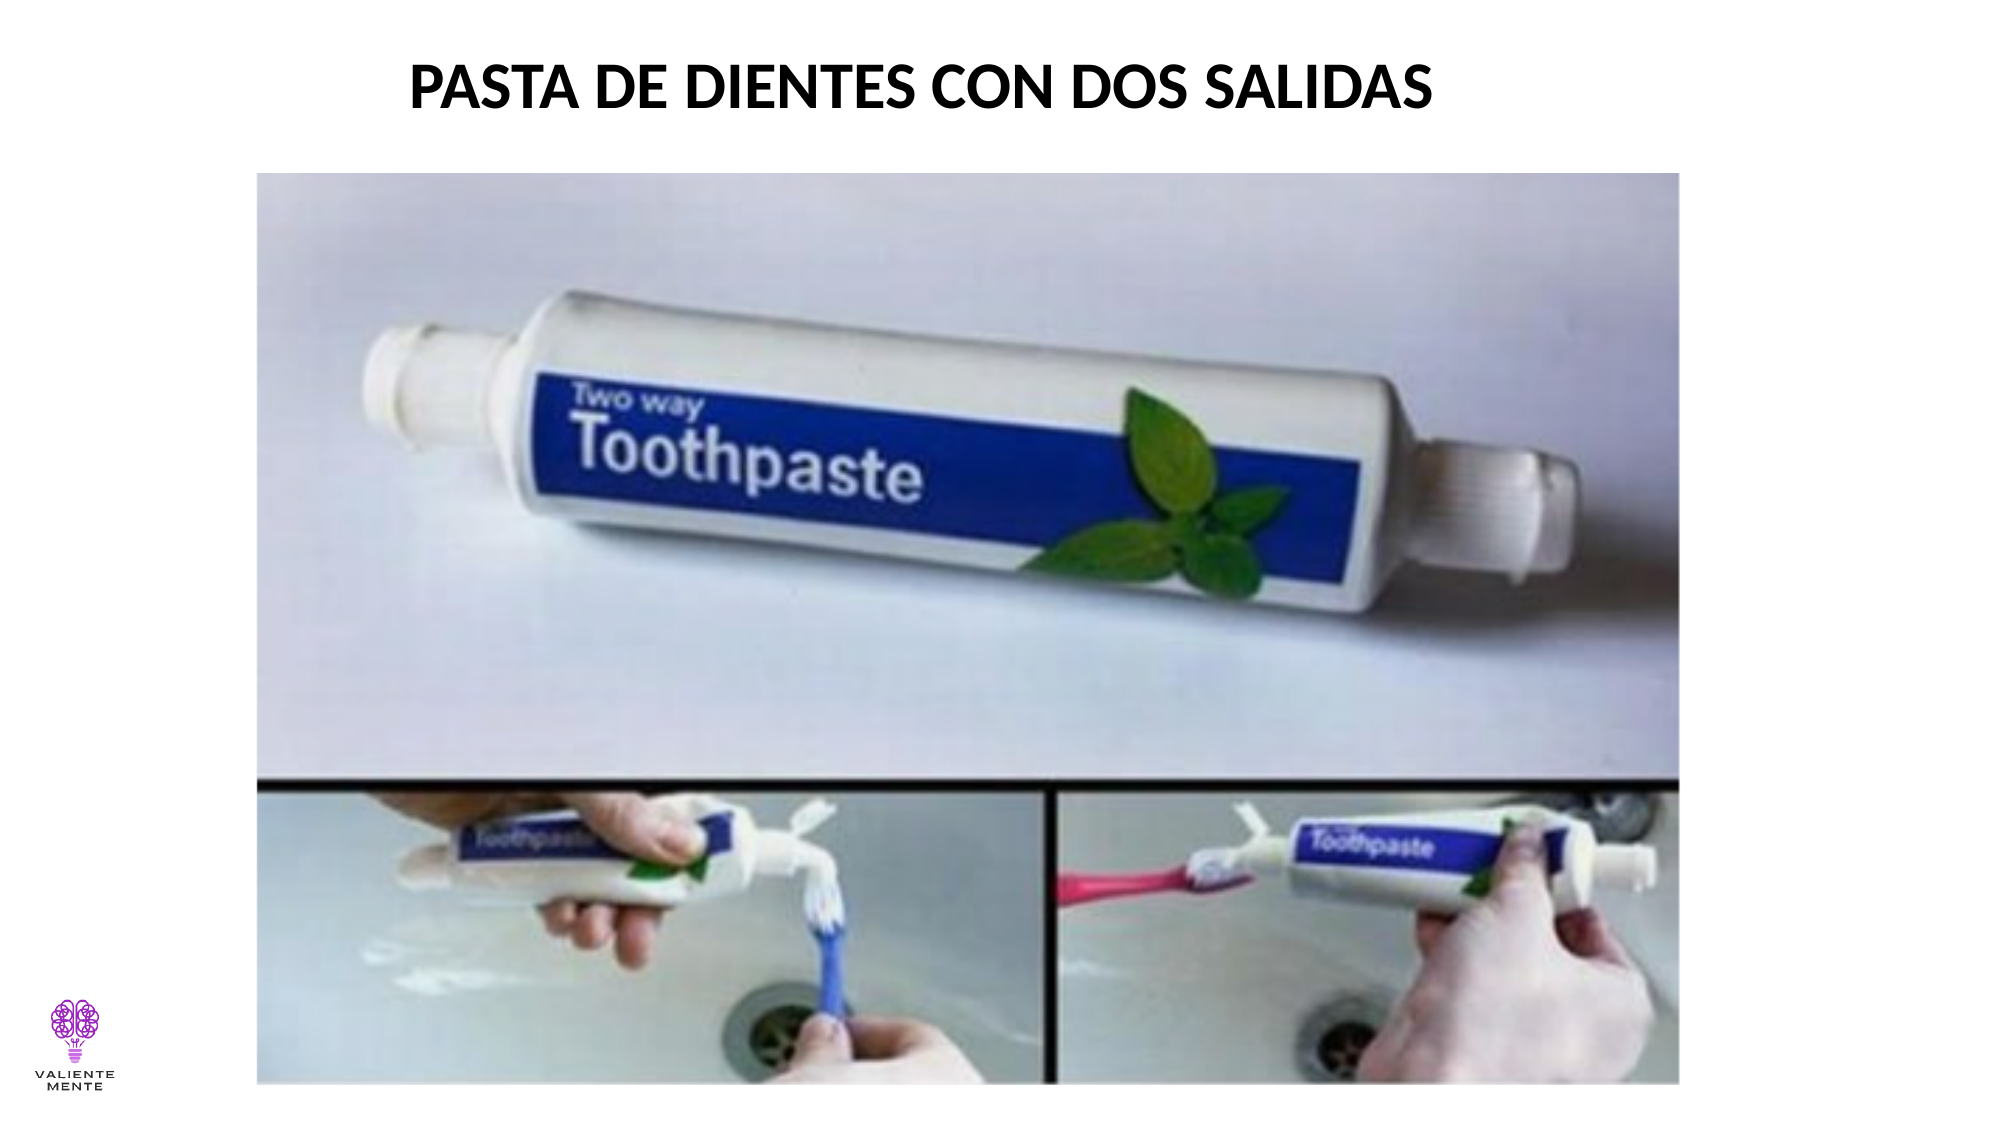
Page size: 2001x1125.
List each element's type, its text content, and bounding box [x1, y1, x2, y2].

picture [22, 990, 127, 1098]
picture [256, 173, 1681, 1085]
text_box PASTA DE DIENTES CON DOS SALIDAS [363, 34, 1481, 129]
